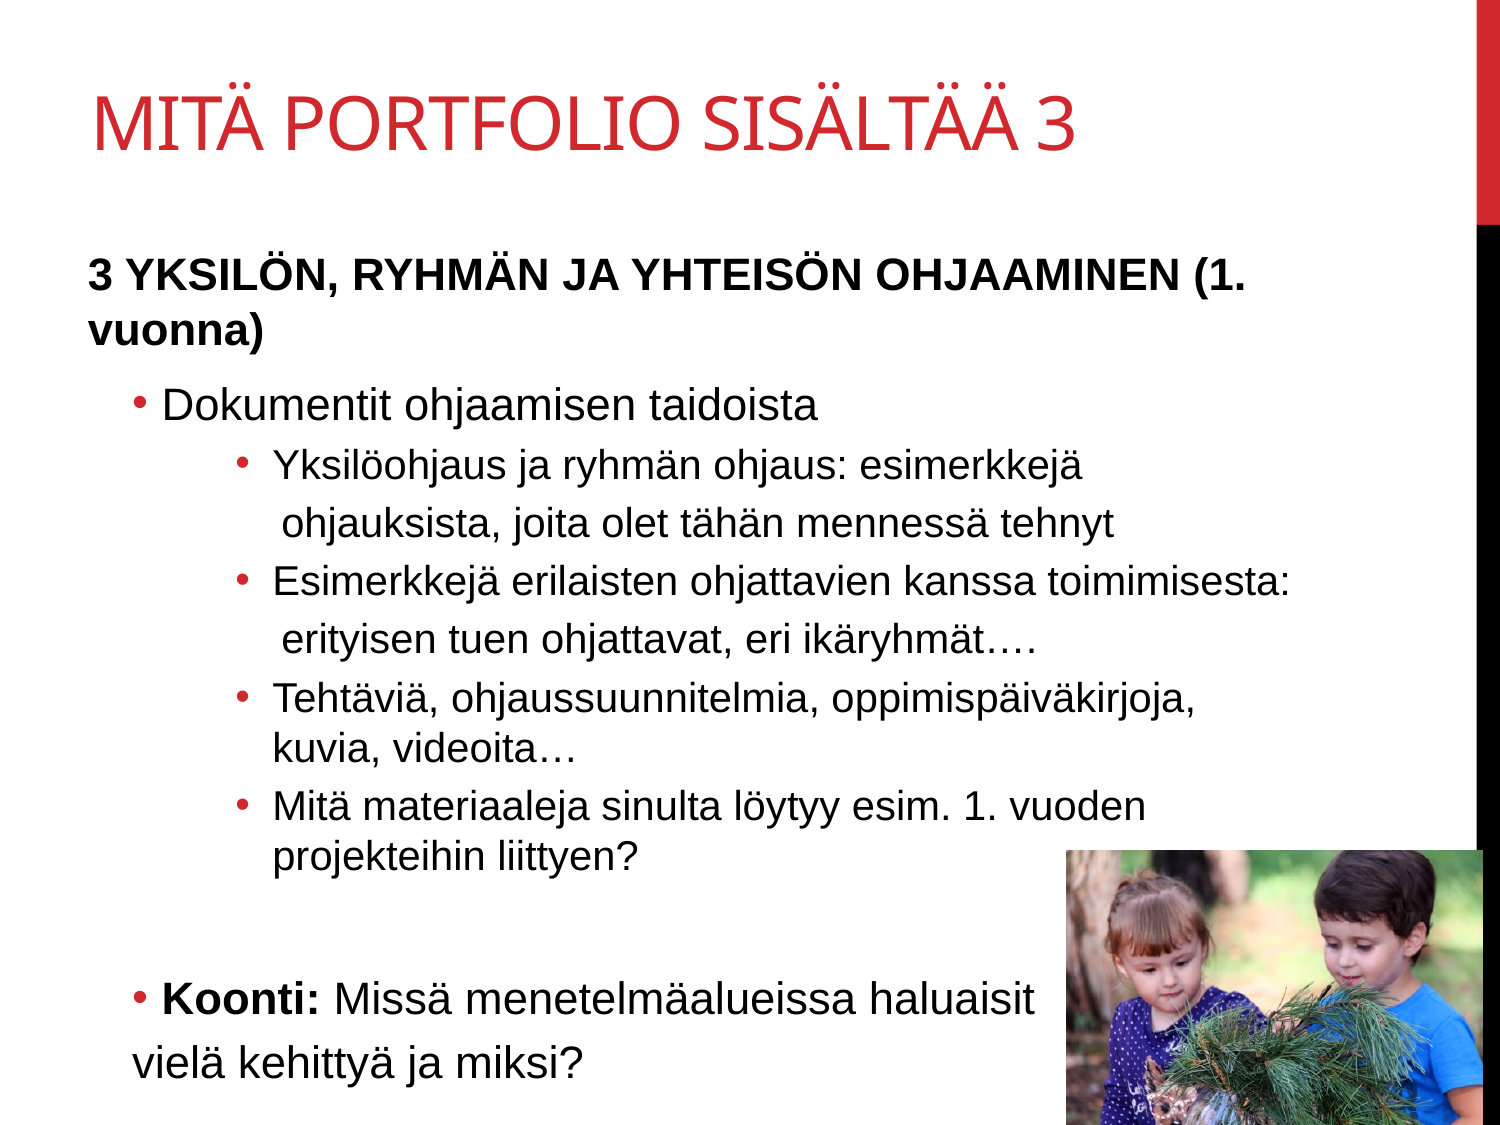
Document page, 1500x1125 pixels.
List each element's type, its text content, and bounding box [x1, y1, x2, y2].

picture [1066, 849, 1483, 1125]
list 3 YKSILÖN, RYHMÄN JA YHTEISÖN OHJAAMINEN (1. vuonna) Dokumentit ohjaamisen taidoista Yksilöohjaus ja ryhmän ohjaus: esimerkkejä ohjauksista, joita olet tähän mennessä tehnyt Esimerkkejä erilaisten ohjattavien kanssa toimimisesta: erityisen tuen ohjattavat, eri ikäryhmät…. Tehtäviä, ohjaussuunnitelmia, oppimispäiväkirjoja, kuvia, videoita… Mitä materiaaleja sinulta löytyy esim. 1. vuoden projekteihin liittyen? Koonti: Missä menetelmäalueissa haluaisit vielä kehittyä ja miksi? [72, 237, 1323, 1100]
title Mitä portfolio sisältää 3 [75, 25, 1317, 173]
